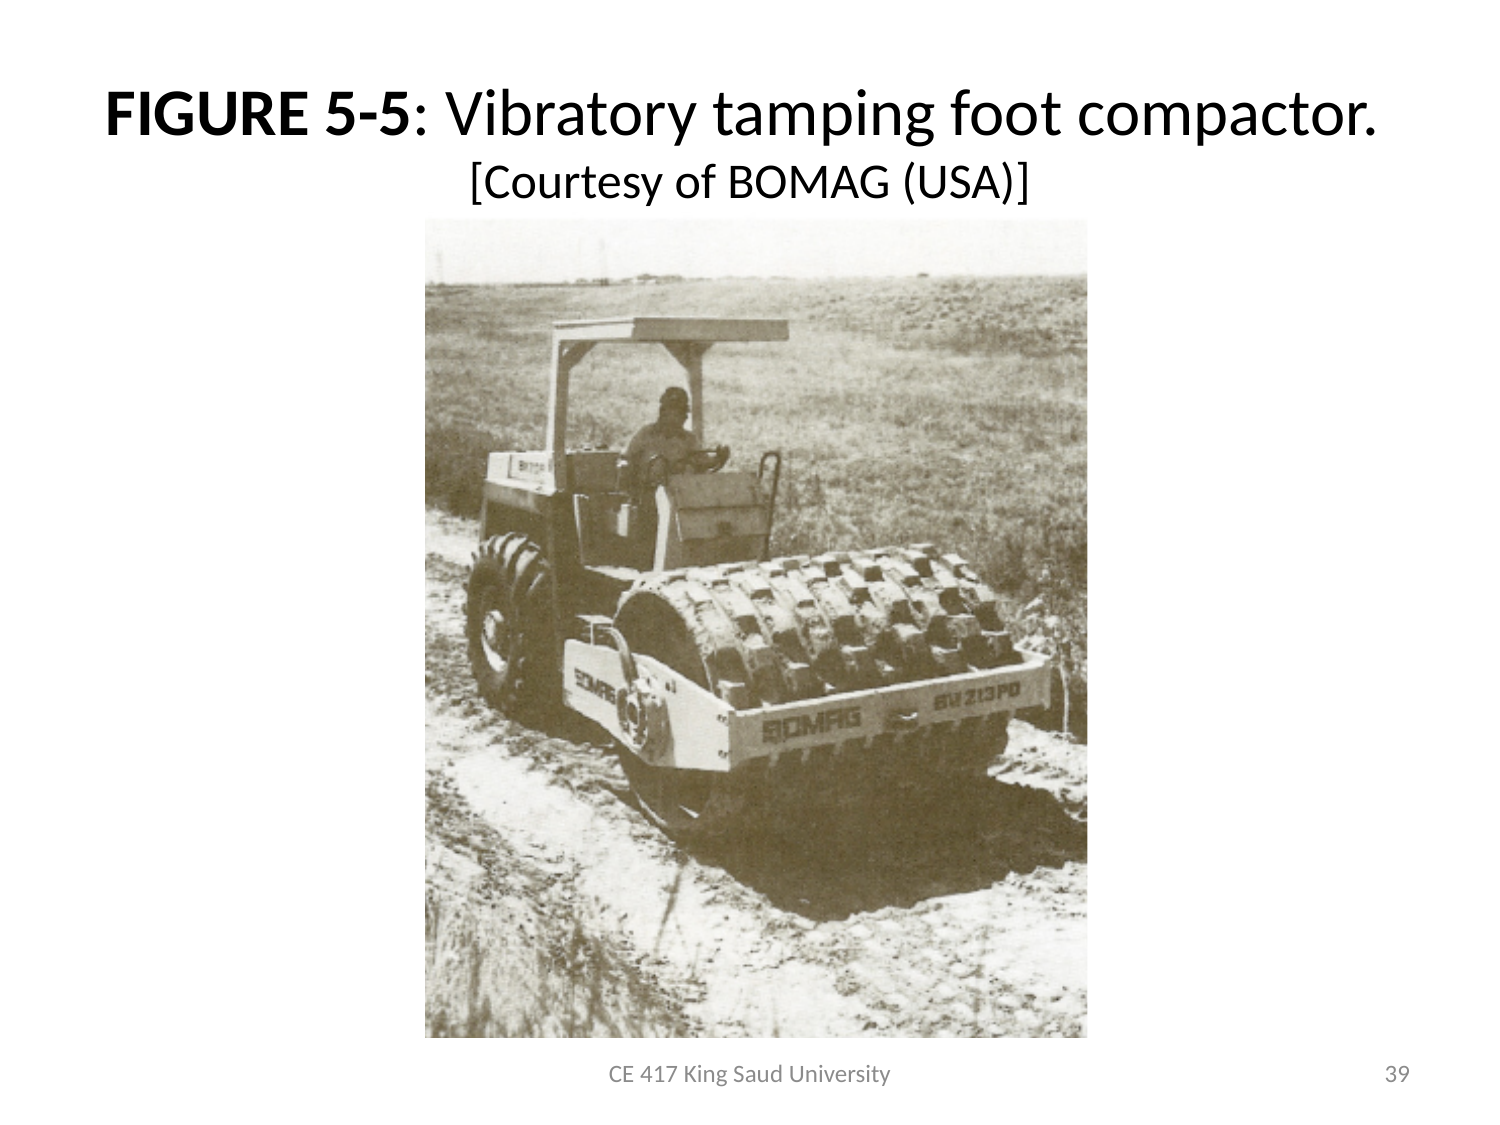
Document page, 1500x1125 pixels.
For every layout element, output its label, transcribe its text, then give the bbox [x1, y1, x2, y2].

footer CE 417 King Saud University [512, 1047, 988, 1103]
title FIGURE 5-5: Vibratory tamping foot compactor. [Courtesy of BOMAG (USA)] [75, 45, 1425, 233]
slide_number 39 [1074, 1042, 1425, 1103]
picture [424, 212, 1088, 1038]
